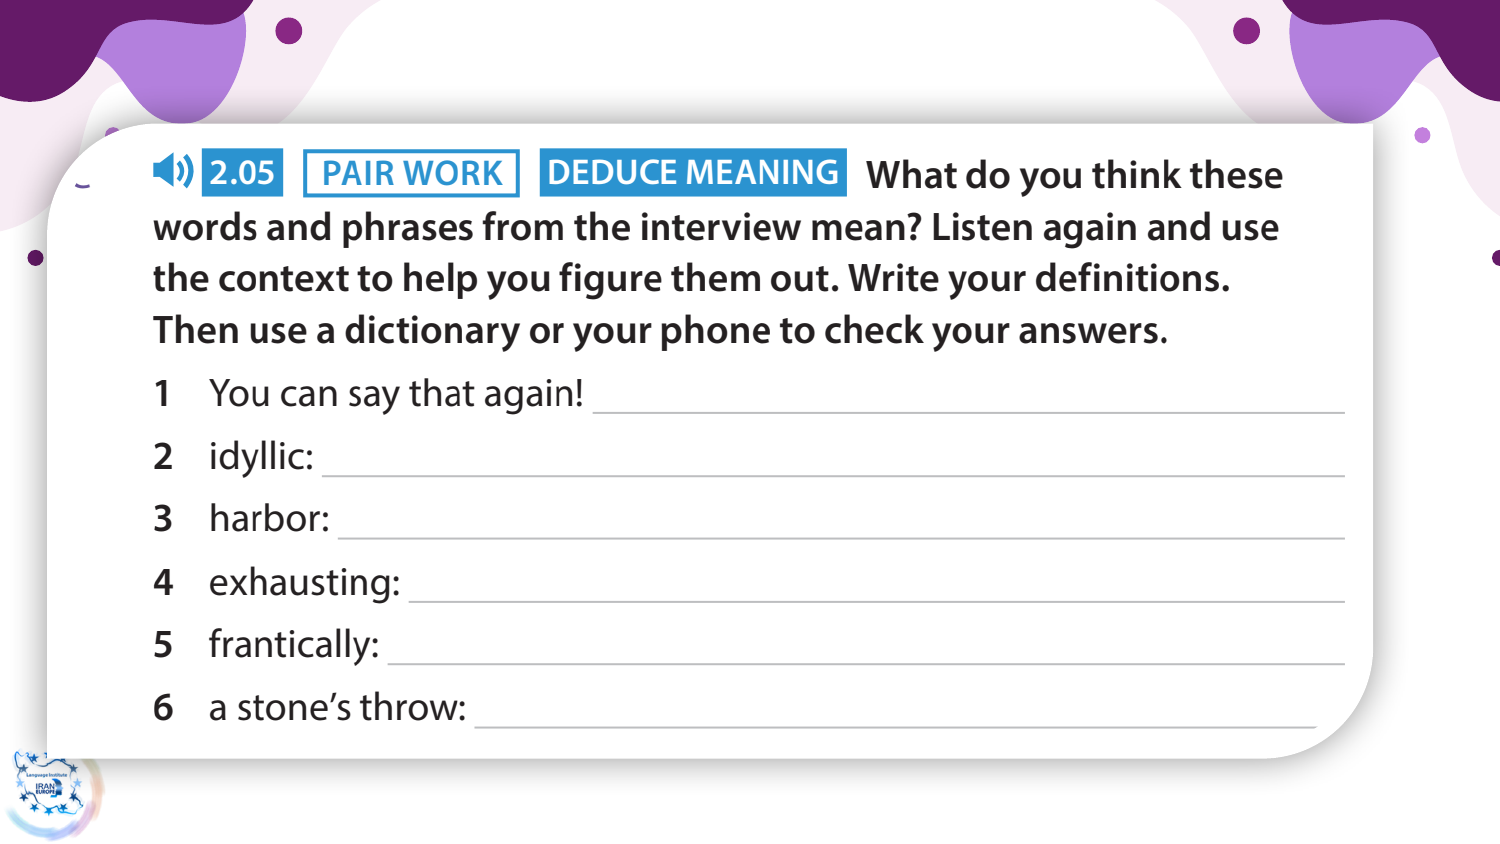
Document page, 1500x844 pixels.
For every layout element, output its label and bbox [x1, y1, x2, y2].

picture [0, 130, 1367, 844]
